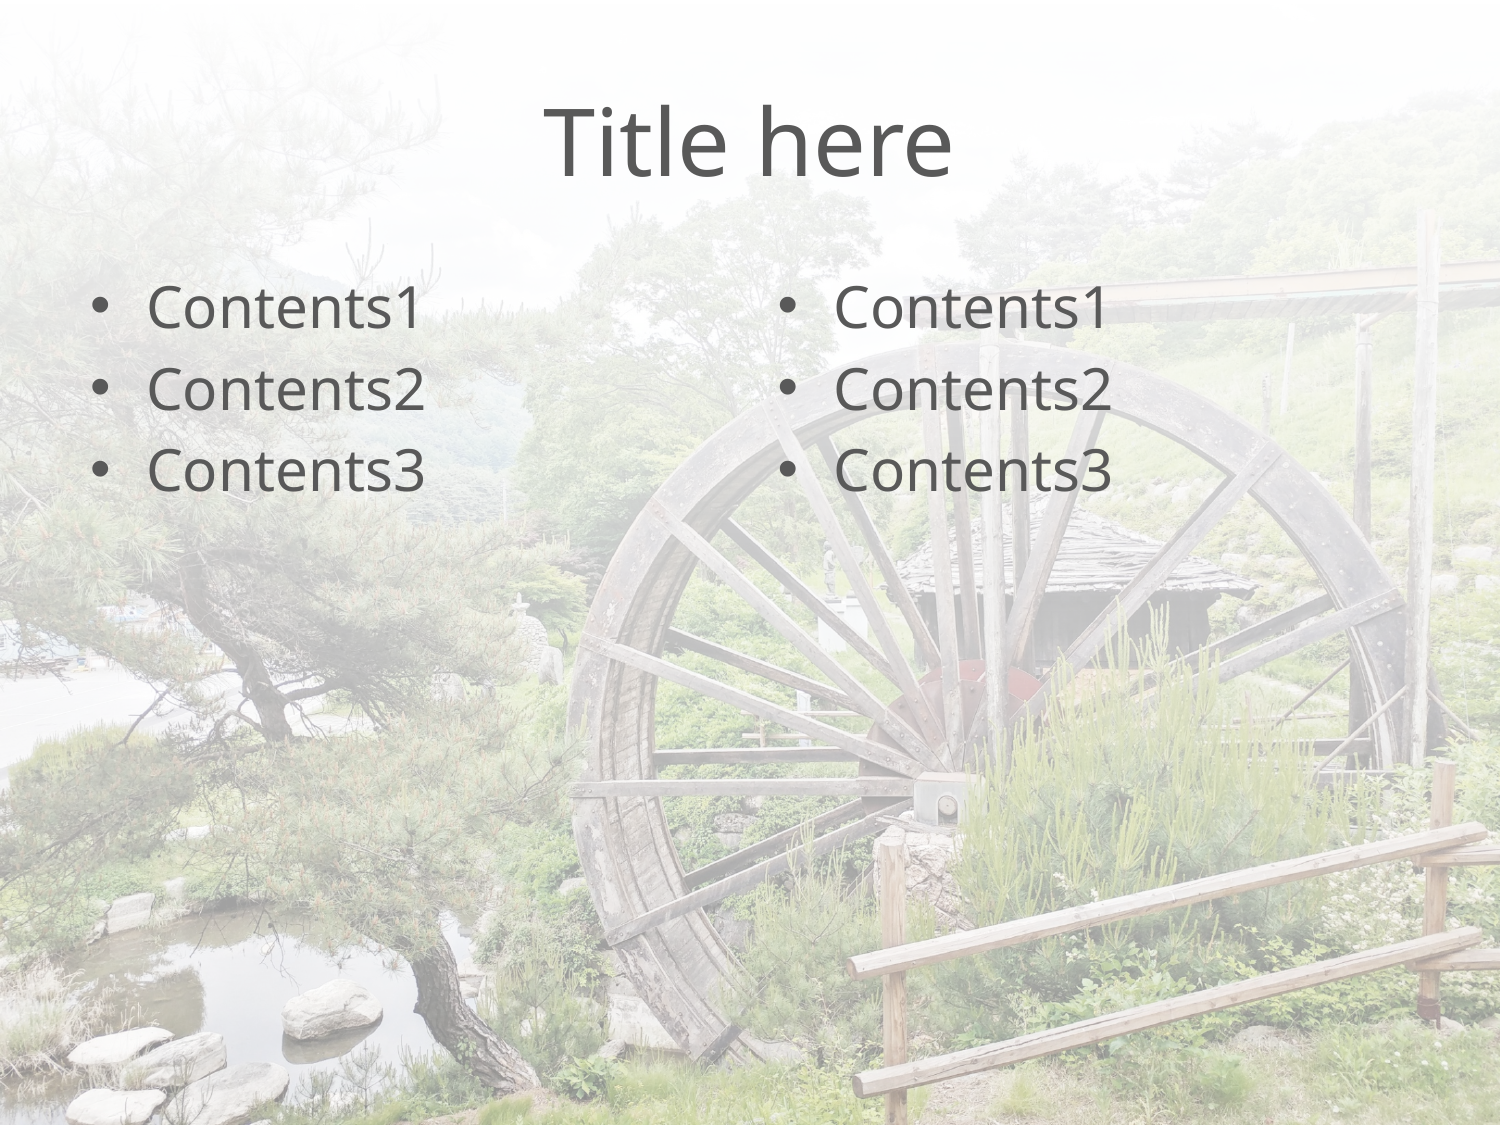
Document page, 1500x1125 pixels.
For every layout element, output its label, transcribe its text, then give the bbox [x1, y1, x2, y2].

title Title here [75, 45, 1425, 233]
text_box [0, 0, 1500, 1125]
list Contents1 Contents2 Contents3 [762, 262, 1425, 1005]
list Contents1 Contents2 Contents3 [75, 262, 738, 1005]
